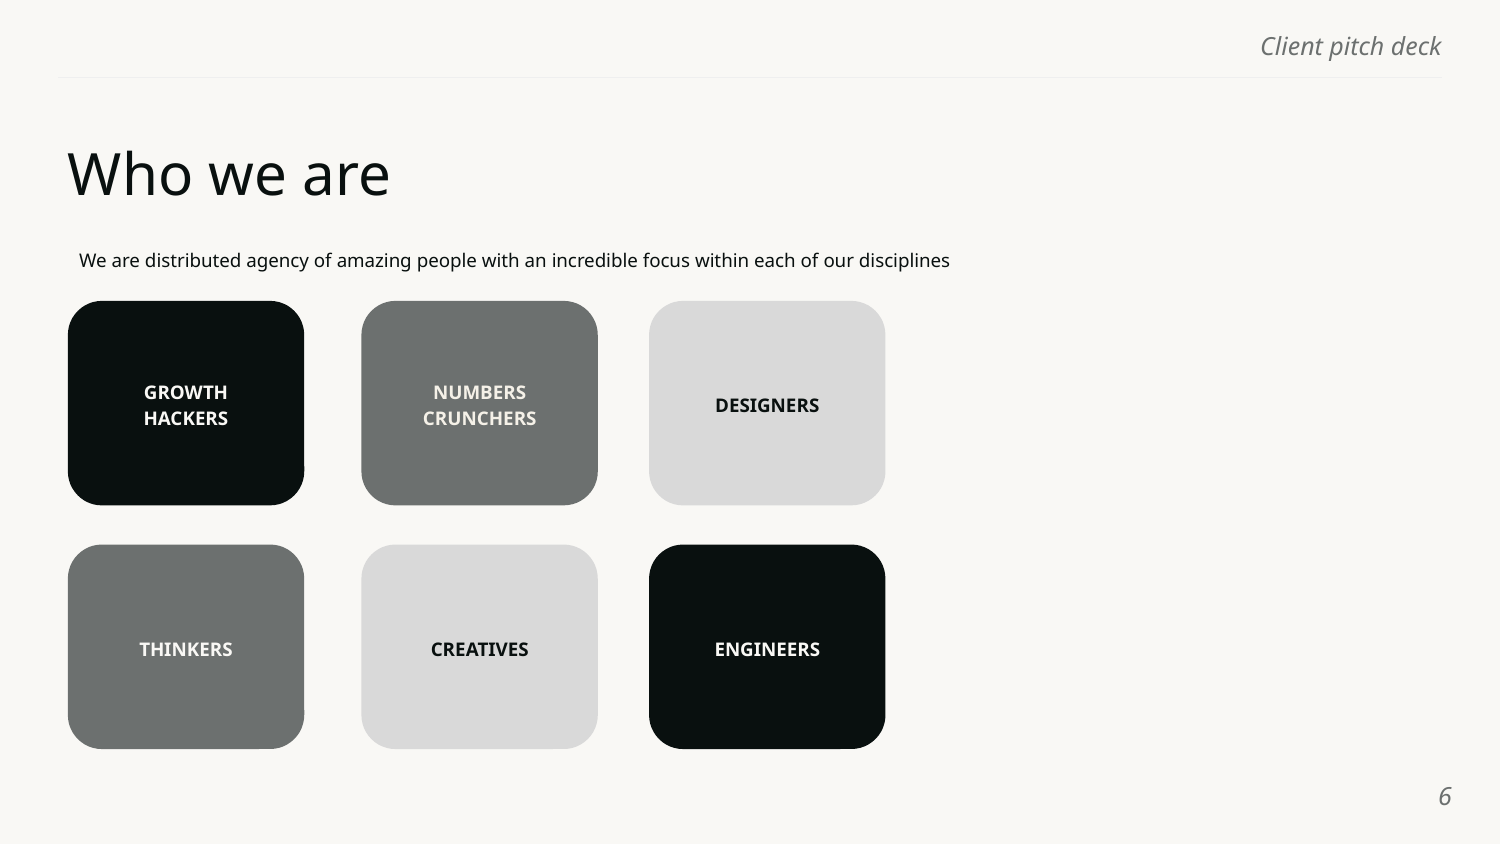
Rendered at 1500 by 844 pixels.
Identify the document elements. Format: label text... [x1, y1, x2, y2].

text_box GROWTH HACKERS [67, 300, 305, 506]
text_box NUMBERS CRUNCHERS [361, 300, 598, 506]
text_box DESIGNERS [649, 300, 886, 506]
text_box THINKERS [67, 544, 305, 750]
slide_number ‹#› [1361, 764, 1452, 830]
text_box ENGINEERS [649, 544, 886, 750]
title Who we are [67, 136, 1452, 213]
text_box CREATIVES [361, 544, 598, 750]
text_box We are distributed agency of amazing people with an incredible focus within each of our disciplines [67, 232, 1180, 277]
